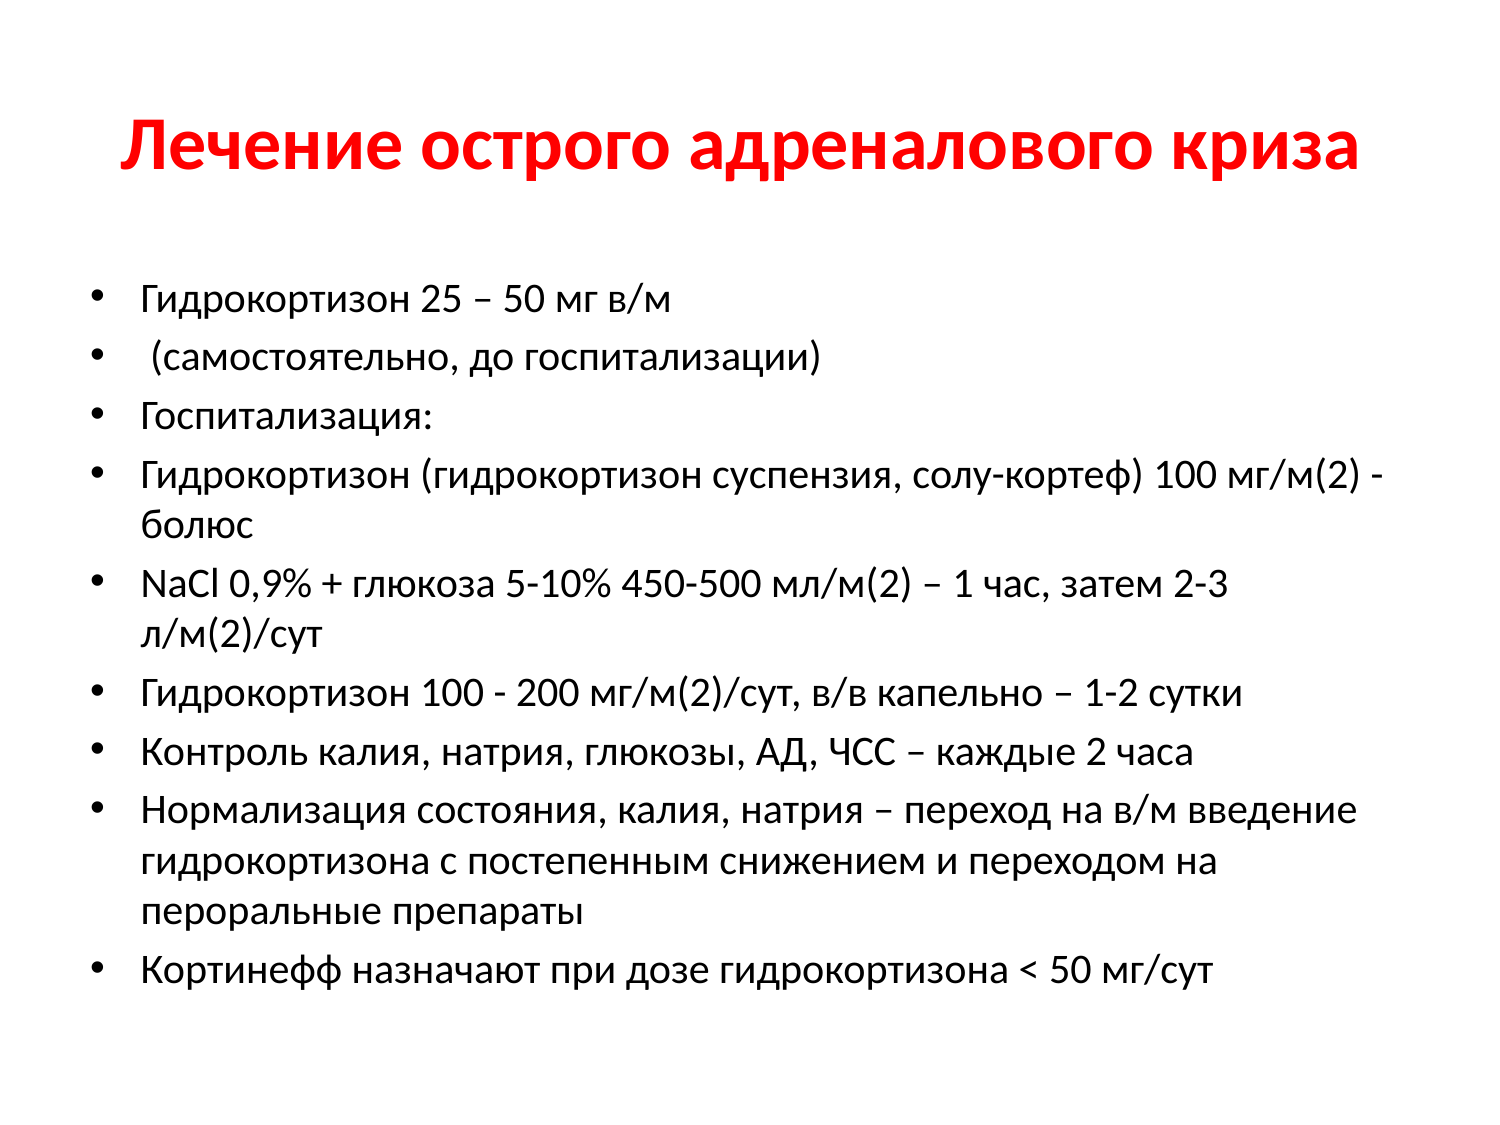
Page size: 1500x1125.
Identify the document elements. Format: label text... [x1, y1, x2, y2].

title Лечение острого адреналового криза [75, 45, 1425, 233]
list Гидрокортизон 25 – 50 мг в/м (самостоятельно, до госпитализации) Госпитализация: Гидрокортизон (гидрокортизон суспензия, солу-кортеф) 100 мг/м(2) - болюс NaCl 0,9% + глюкоза 5-10% 450-500 мл/м(2) – 1 час, затем 2-3 л/м(2)/сут Гидрокортизон 100 - 200 мг/м(2)/сут, в/в капельно – 1-2 сутки Контроль калия, натрия, глюкозы, АД, ЧСС – каждые 2 часа Нормализация состояния, калия, натрия – переход на в/м введение гидрокортизона с постепенным снижением и переходом на пероральные препараты Кортинефф назначают при дозе гидрокортизона < 50 мг/сут [75, 262, 1425, 1005]
